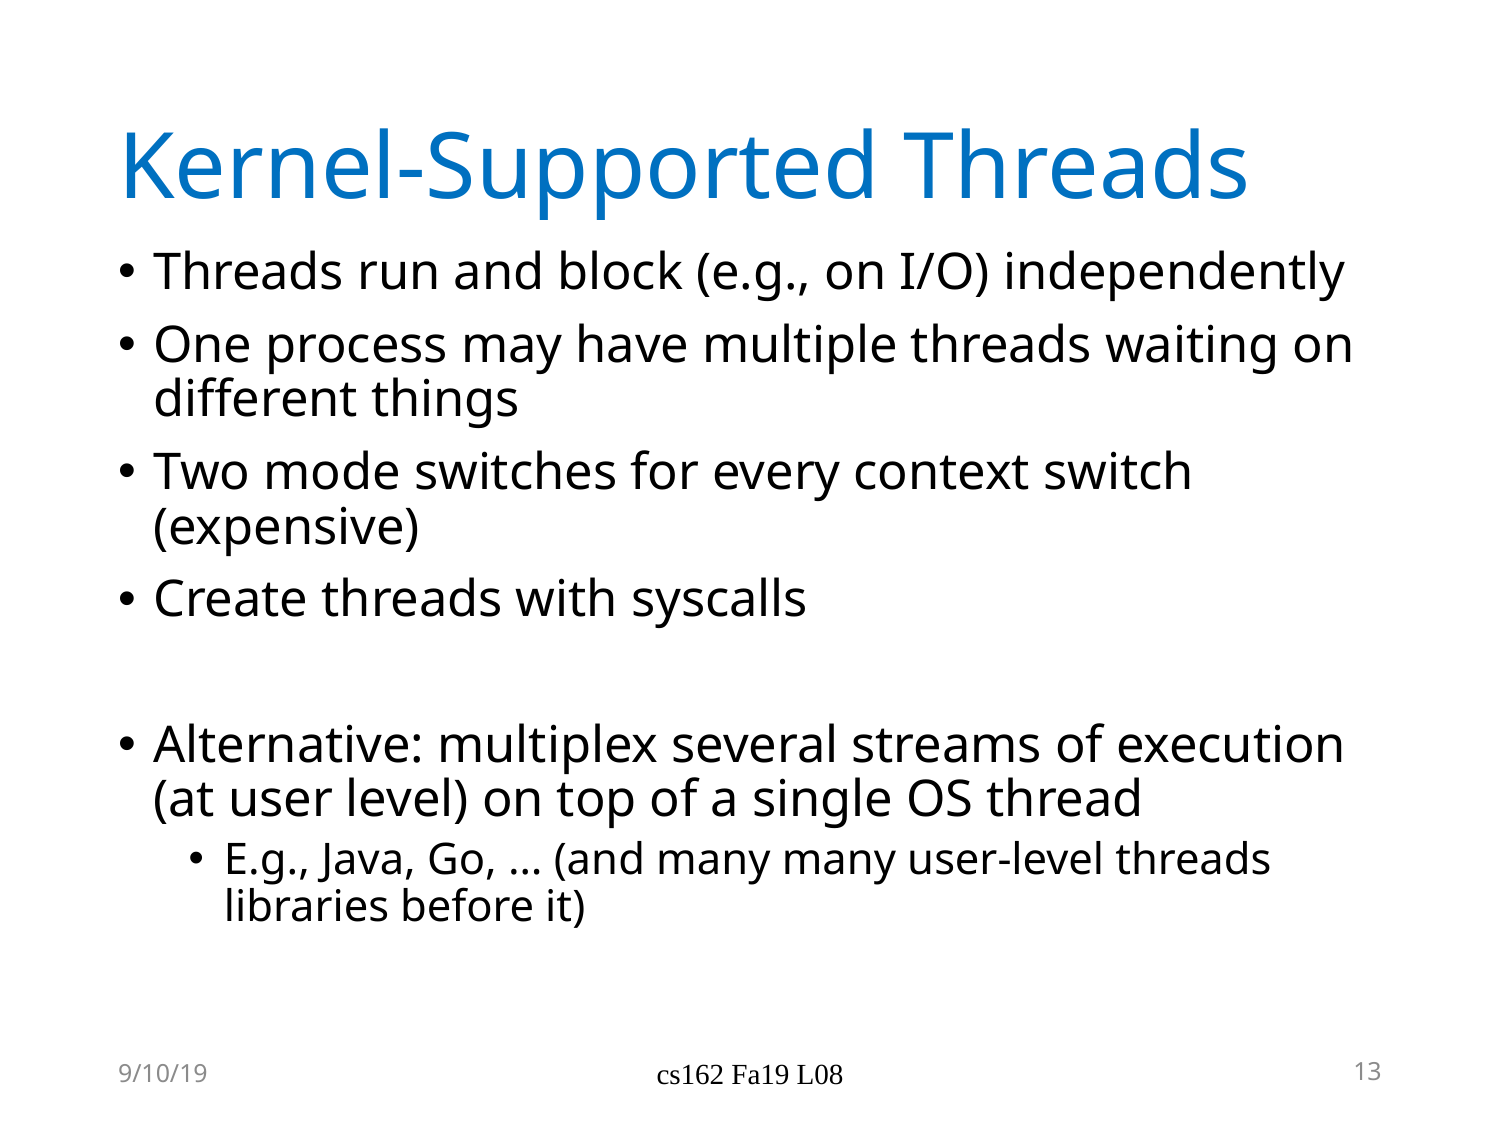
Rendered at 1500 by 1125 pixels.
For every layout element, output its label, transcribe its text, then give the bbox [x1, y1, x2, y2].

footer cs162 Fa19 L08 [496, 1042, 1004, 1103]
list Threads run and block (e.g., on I/O) independently One process may have multiple threads waiting on different things Two mode switches for every context switch (expensive) Create threads with syscalls Alternative: multiplex several streams of execution (at user level) on top of a single OS thread E.g., Java, Go, … (and many many user-level threads libraries before it) [103, 238, 1397, 952]
title Kernel-Supported Threads [103, 59, 1397, 238]
slide_number 13 [1059, 1042, 1397, 1103]
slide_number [103, 1042, 441, 1103]
